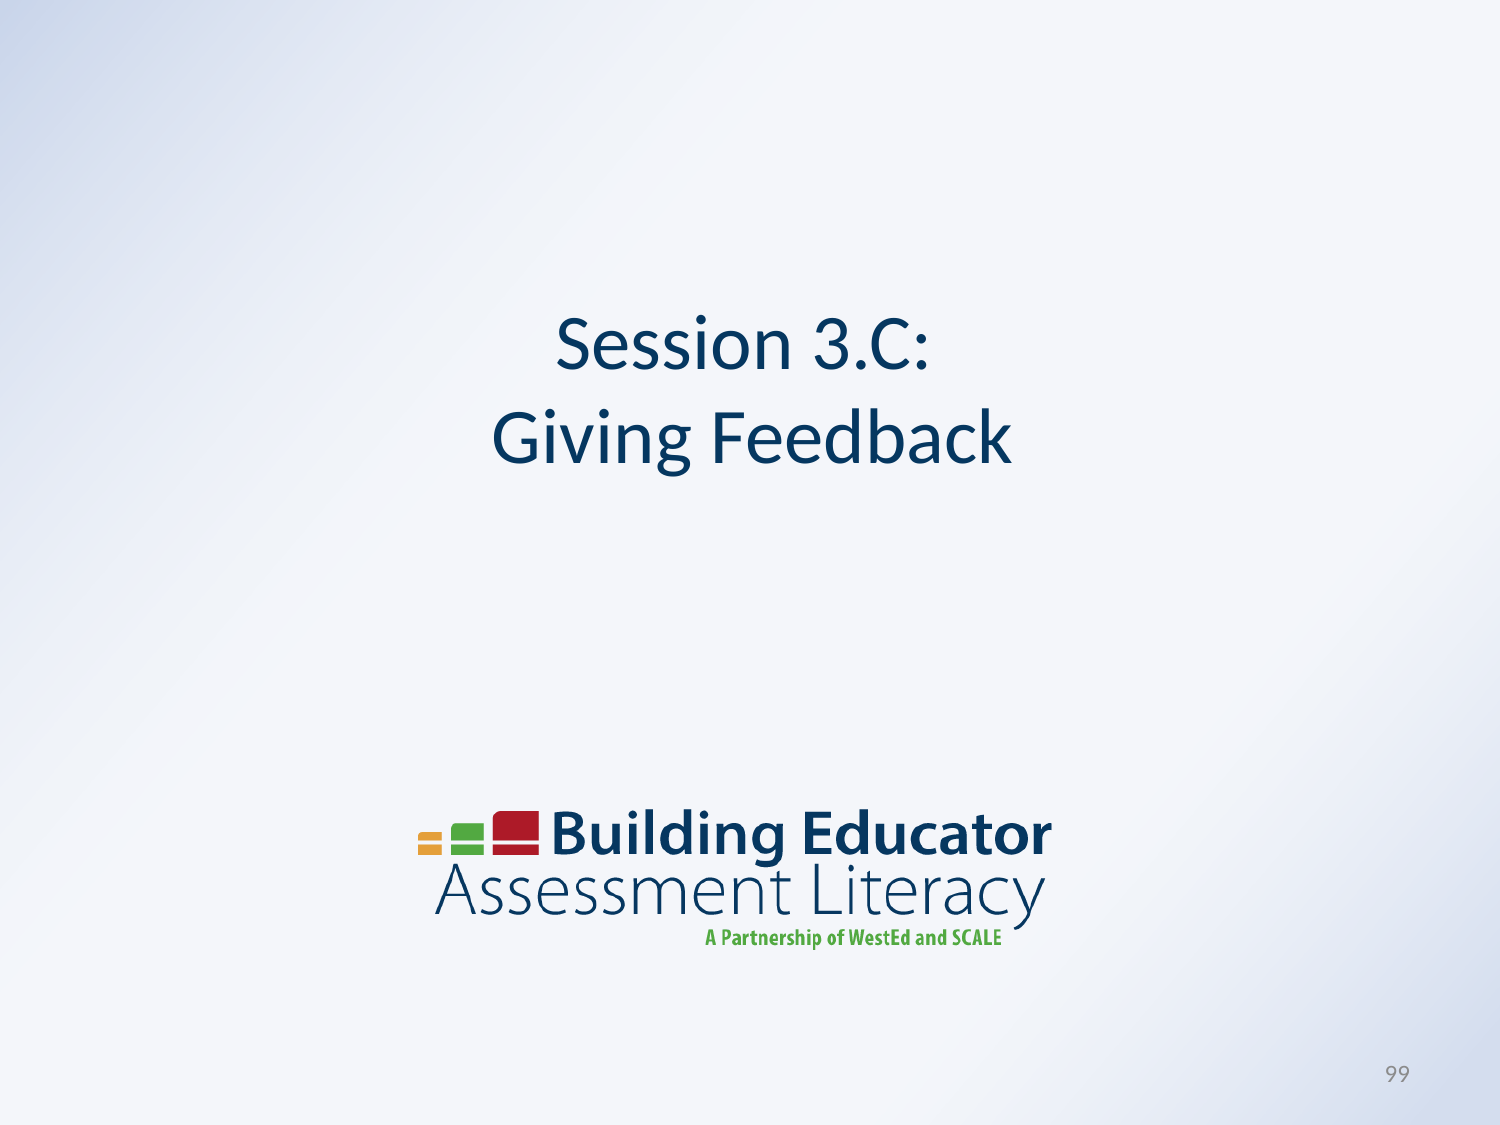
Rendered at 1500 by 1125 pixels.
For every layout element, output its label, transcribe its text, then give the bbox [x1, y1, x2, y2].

slide_number 99 [1074, 1042, 1425, 1103]
title Session 3.C: Giving Feedback [115, 187, 1391, 488]
picture [0, 0, 1500, 1125]
